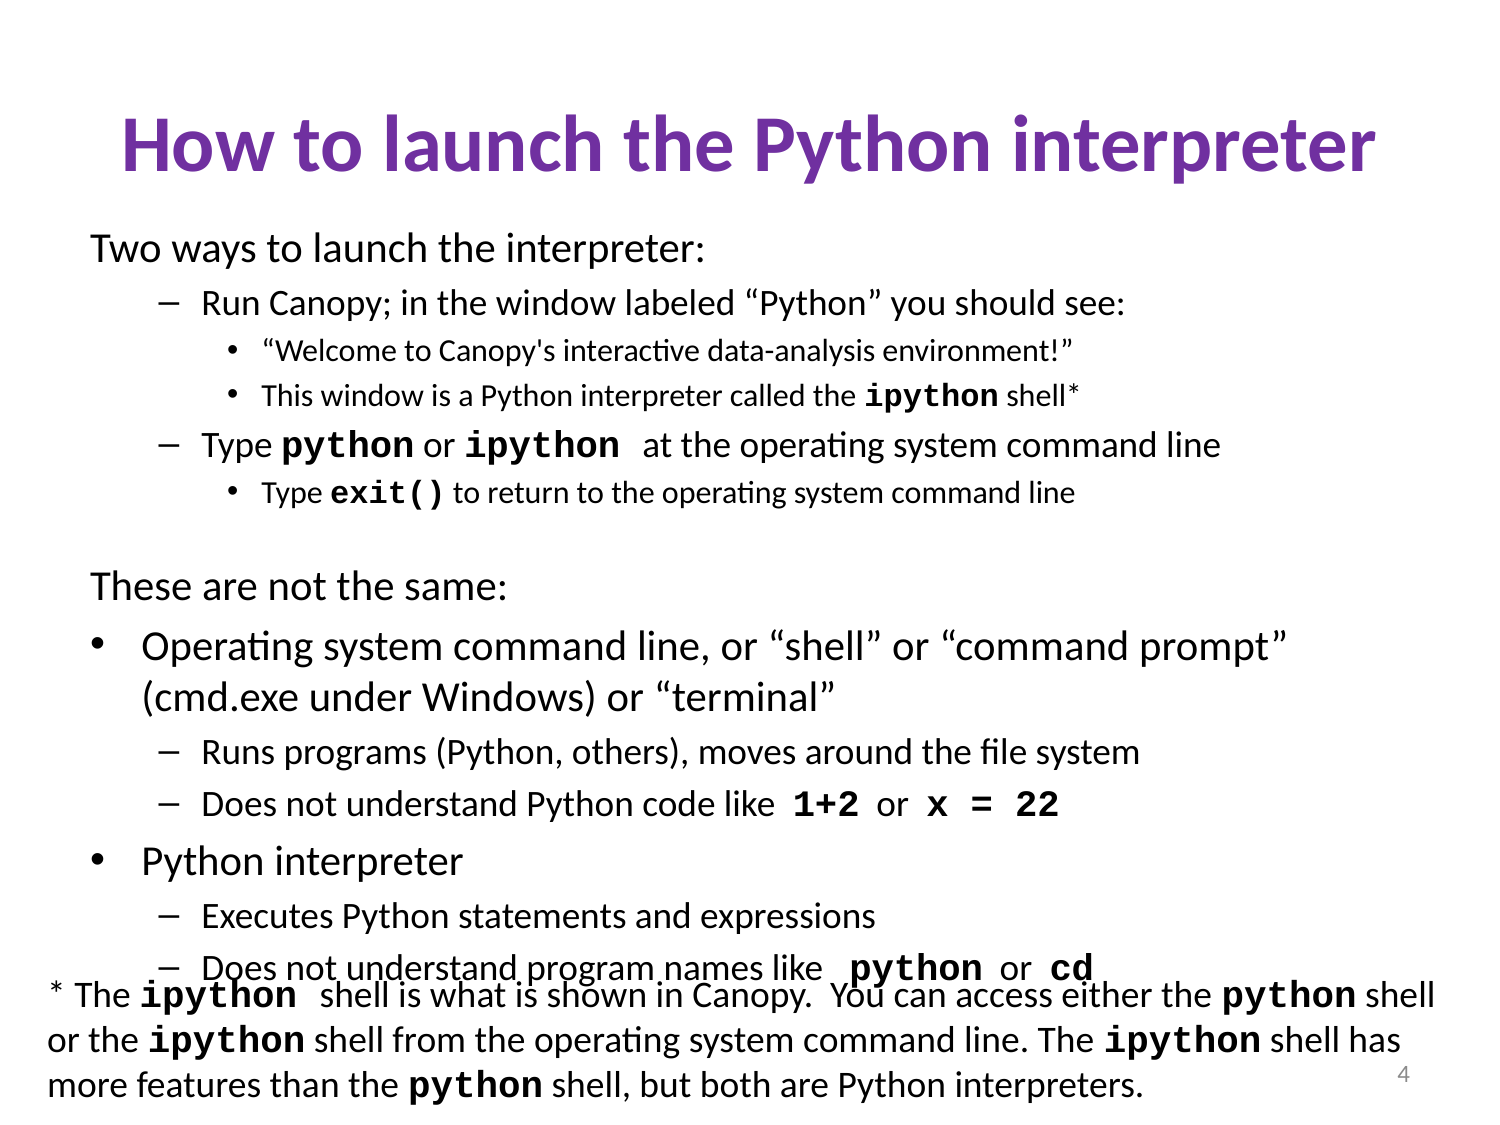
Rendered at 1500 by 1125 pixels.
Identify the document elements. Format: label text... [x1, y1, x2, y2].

text_box * The ipython shell is what is shown in Canopy. You can access either the python shell or the ipython shell from the operating system command line. The ipython shell has more features than the python shell, but both are Python interpreters. [32, 962, 1459, 1113]
list Two ways to launch the interpreter: Run Canopy; in the window labeled “Python” you should see: “Welcome to Canopy's interactive data-analysis environment!” This window is a Python interpreter called the ipython shell* Type python or ipython at the operating system command line Type exit() to return to the operating system command line These are not the same: Operating system command line, or “shell” or “command prompt” (cmd.exe under Windows) or “terminal” Runs programs (Python, others), moves around the file system Does not understand Python code like 1+2 or x = 22 Python interpreter Executes Python statements and expressions Does not understand program names like python or cd [75, 212, 1425, 962]
title How to launch the Python interpreter [75, 45, 1425, 212]
